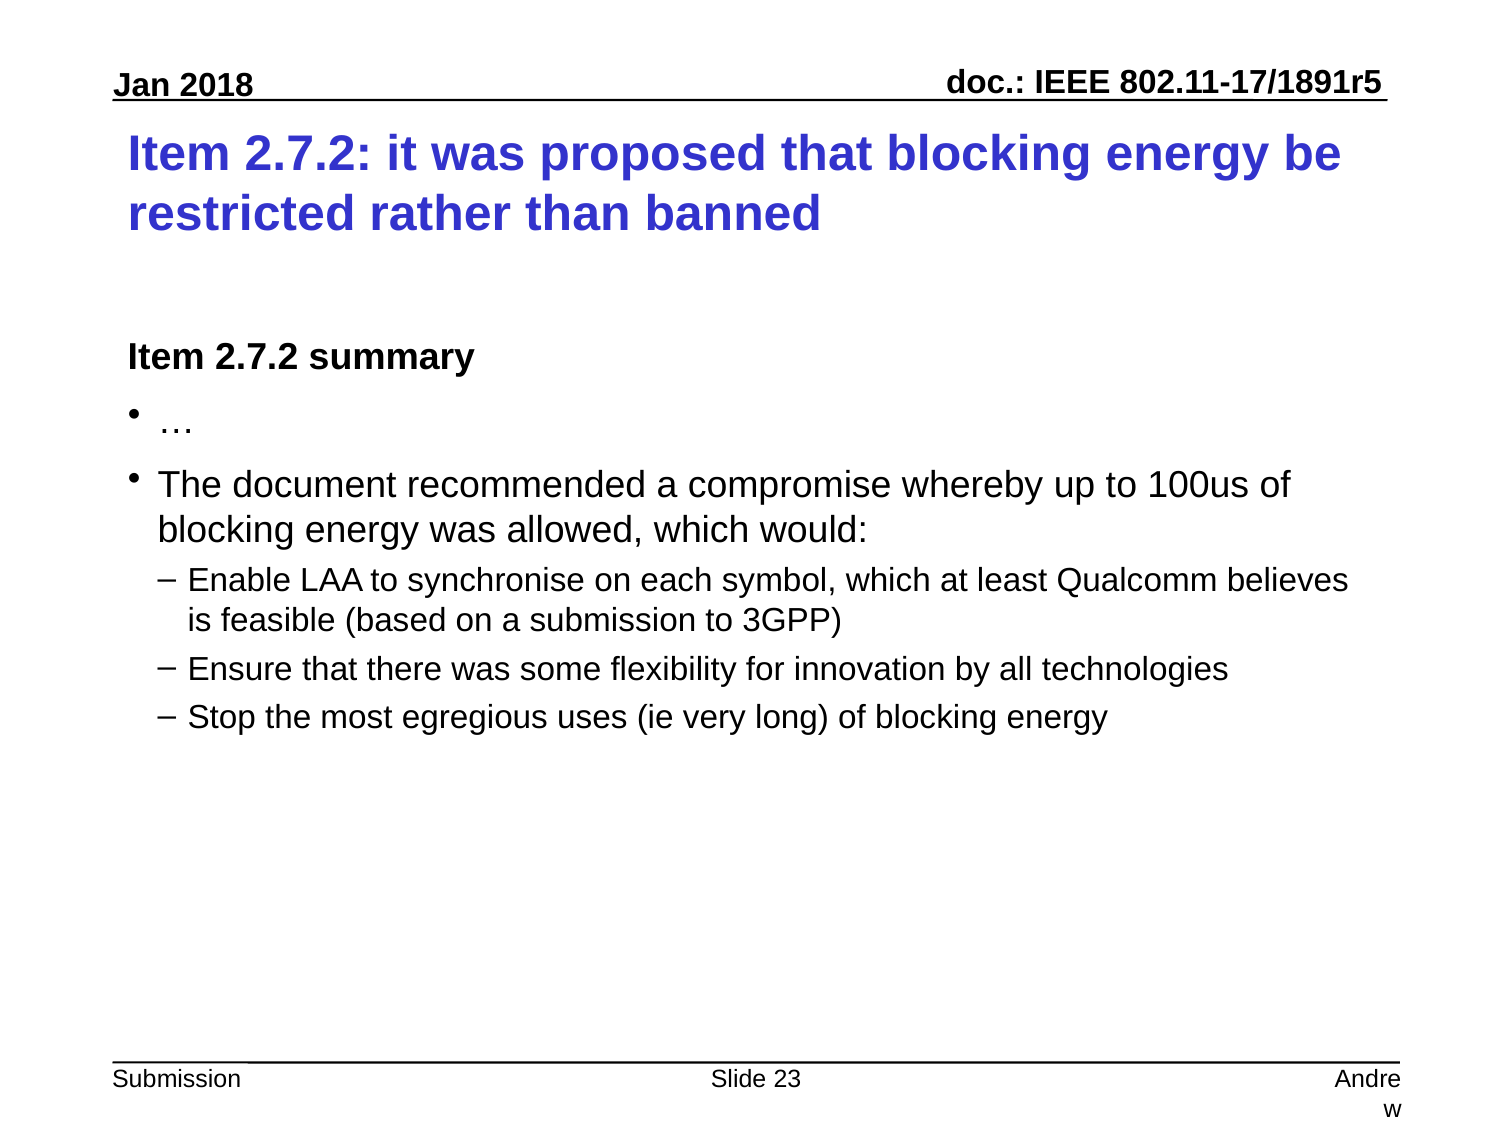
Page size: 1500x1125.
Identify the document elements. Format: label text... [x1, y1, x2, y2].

slide_number Slide 23 [709, 1061, 803, 1093]
title Item 2.7.2: it was proposed that blocking energy be restricted rather than banned [112, 112, 1425, 288]
footer Andrew Myles, Cisco [1320, 1061, 1402, 1093]
list Item 2.7.2 summary … The document recommended a compromise whereby up to 100us of blocking energy was allowed, which would: Enable LAA to synchronise on each symbol, which at least Qualcomm believes is feasible (based on a submission to 3GPP) Ensure that there was some flexibility for innovation by all technologies Stop the most egregious uses (ie very long) of blocking energy [112, 324, 1388, 1000]
